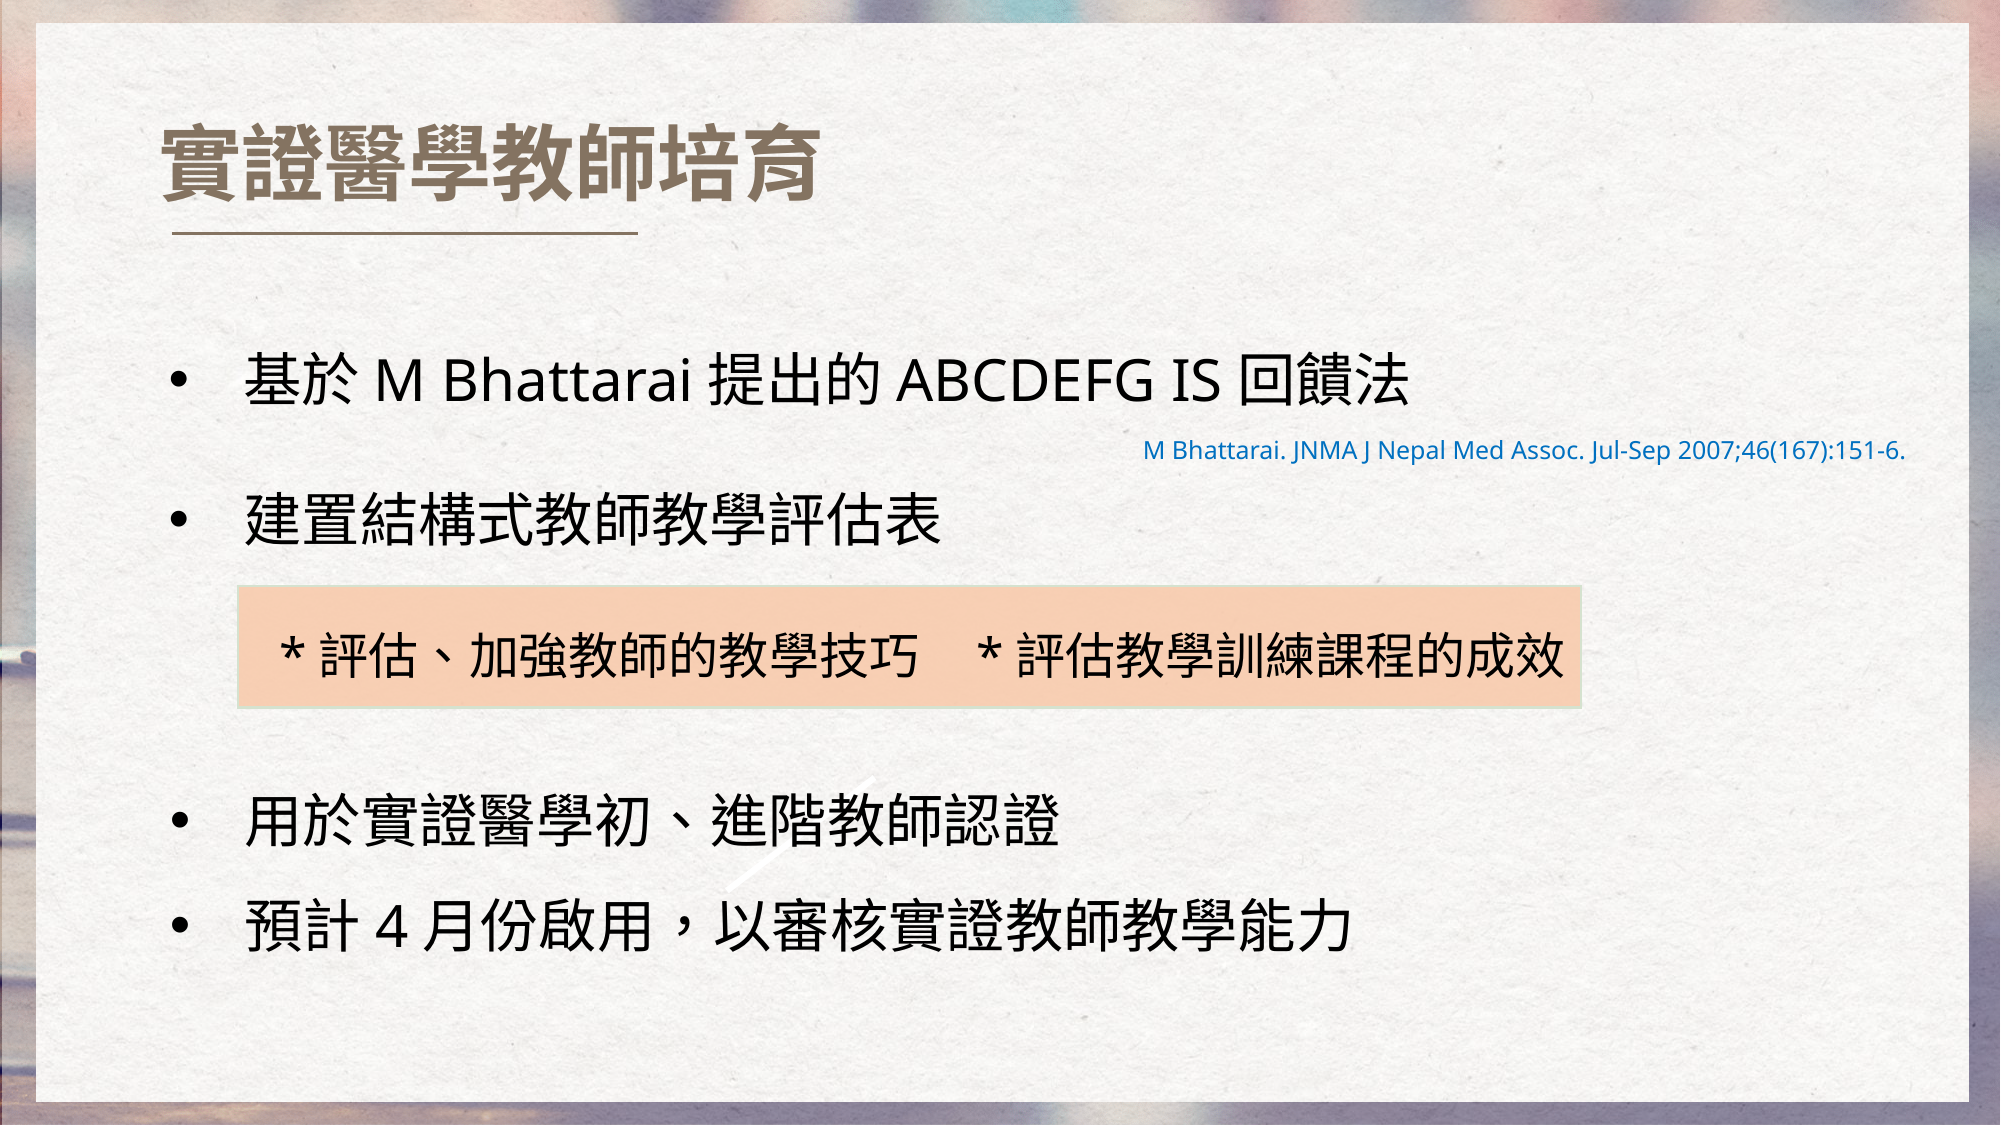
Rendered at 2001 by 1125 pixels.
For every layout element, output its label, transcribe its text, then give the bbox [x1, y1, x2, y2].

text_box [237, 586, 1602, 708]
picture [0, 0, 2000, 1125]
text_box 基於M Bhattarai提出的ABCDEFG IS回饋法 建置結構式教師教學評估表 [153, 336, 1908, 561]
table_cell 物理治療 [36, 23, 1969, 1102]
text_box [726, 777, 875, 891]
text_box 用於實證醫學初、進階教師認證 預計4月份啟用，以審核實證教師教學能力 [155, 741, 1756, 967]
text_box M Bhattarai. JNMA J Nepal Med Assoc. Jul-Sep 2007;46(167):151-6. [1128, 426, 1923, 472]
text_box 實證醫學教師培育 [143, 103, 840, 219]
